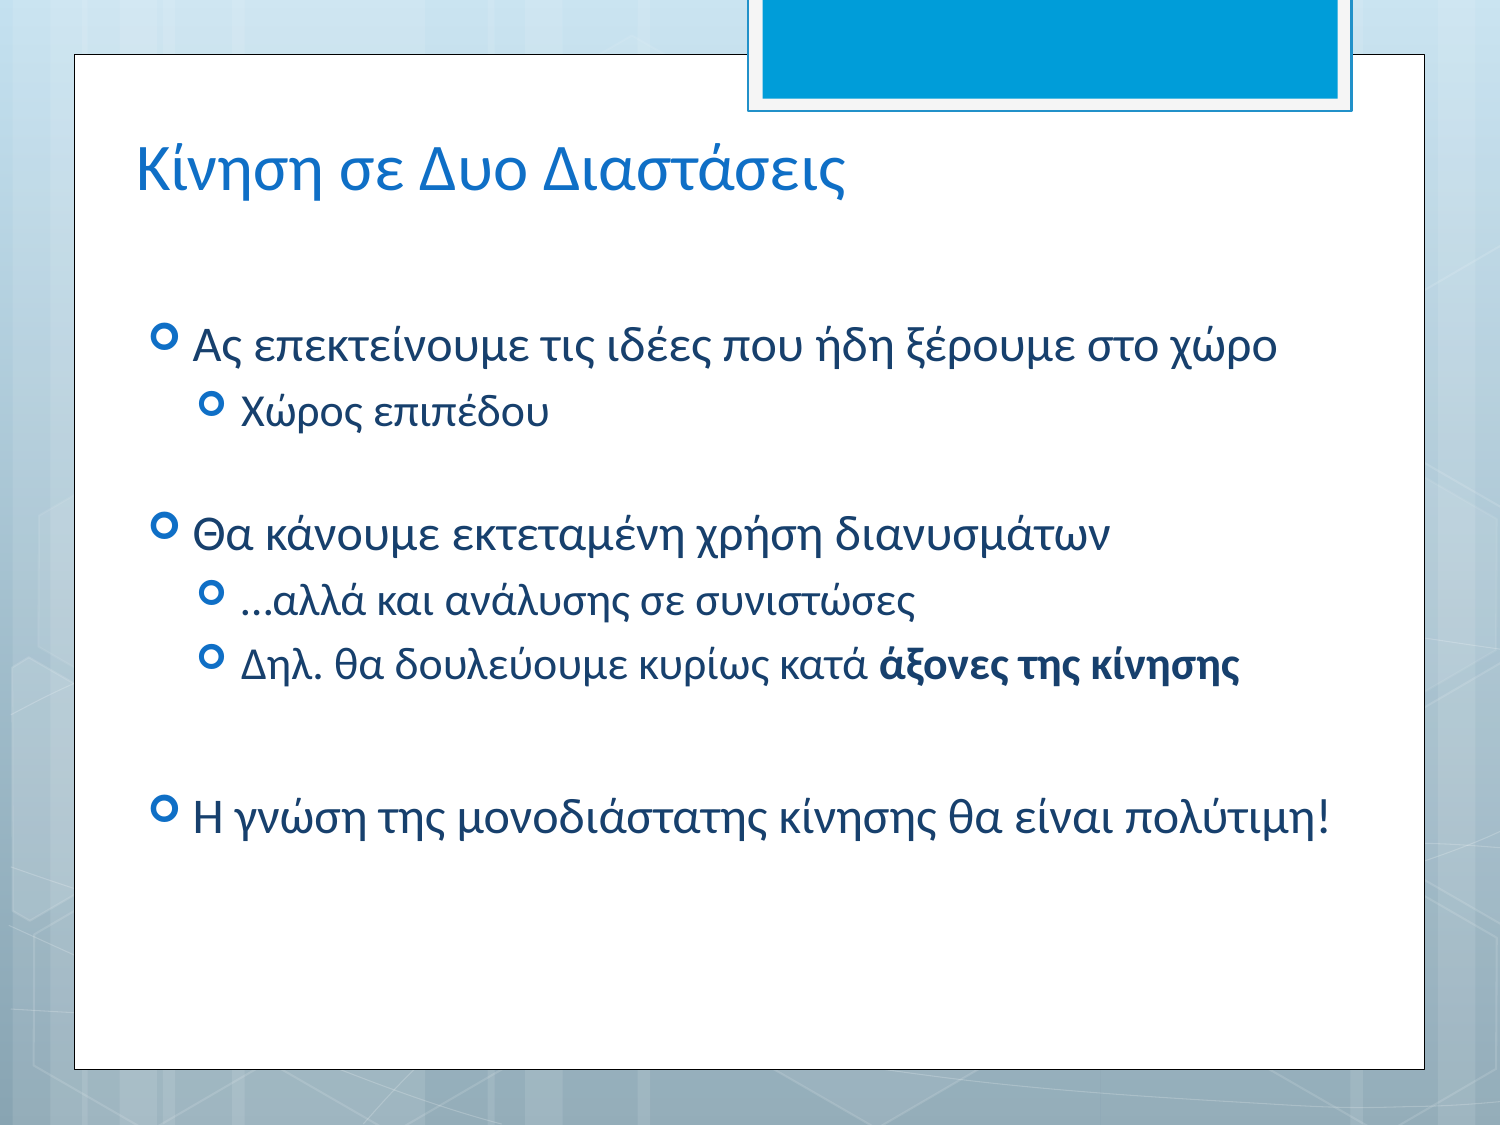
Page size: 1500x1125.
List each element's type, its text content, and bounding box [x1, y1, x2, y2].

title Κίνηση σε Δυο Διαστάσεις [121, 116, 1338, 212]
